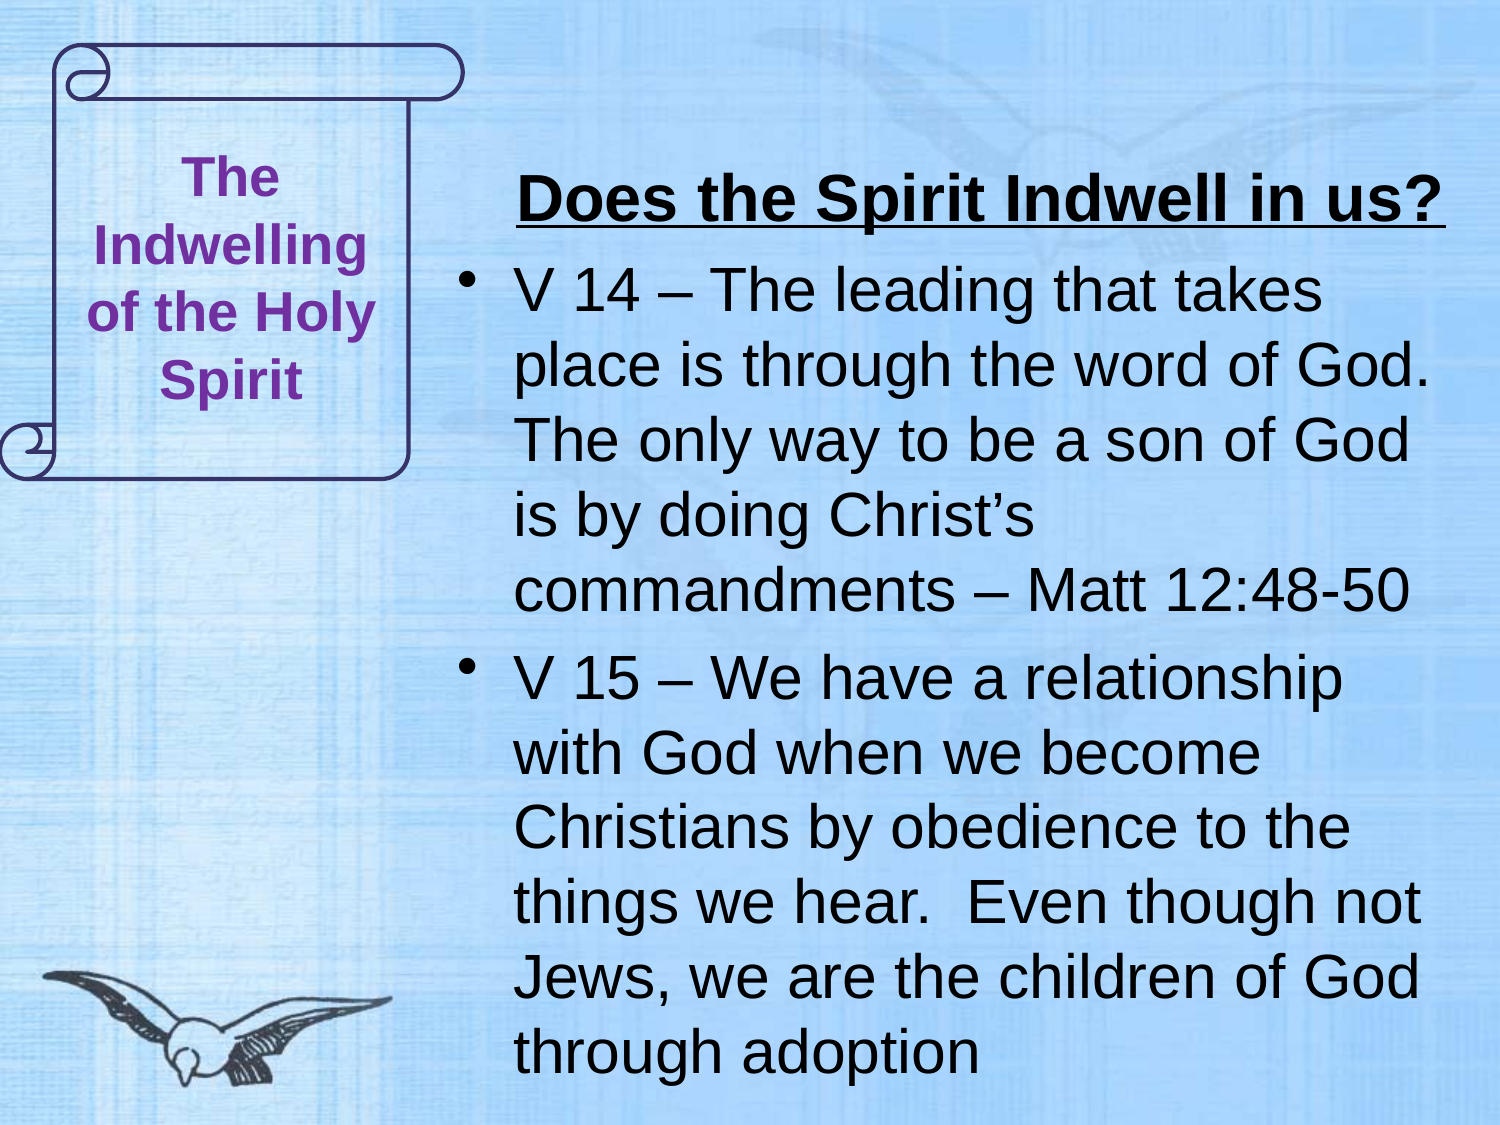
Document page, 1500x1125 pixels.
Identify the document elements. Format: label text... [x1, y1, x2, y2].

list V 14 – The leading that takes place is through the word of God. The only way to be a son of God is by doing Christ’s commandments – Matt 12:48-50 V 15 – We have a relationship with God when we become Christians by obedience to the things we hear. Even though not Jews, we are the children of God through adoption [441, 241, 1480, 1054]
text_box The Indwelling of the Holy Spirit [0, 42, 465, 482]
picture [0, 0, 1500, 1125]
title Does the Spirit Indwell in us? [462, 29, 1499, 242]
